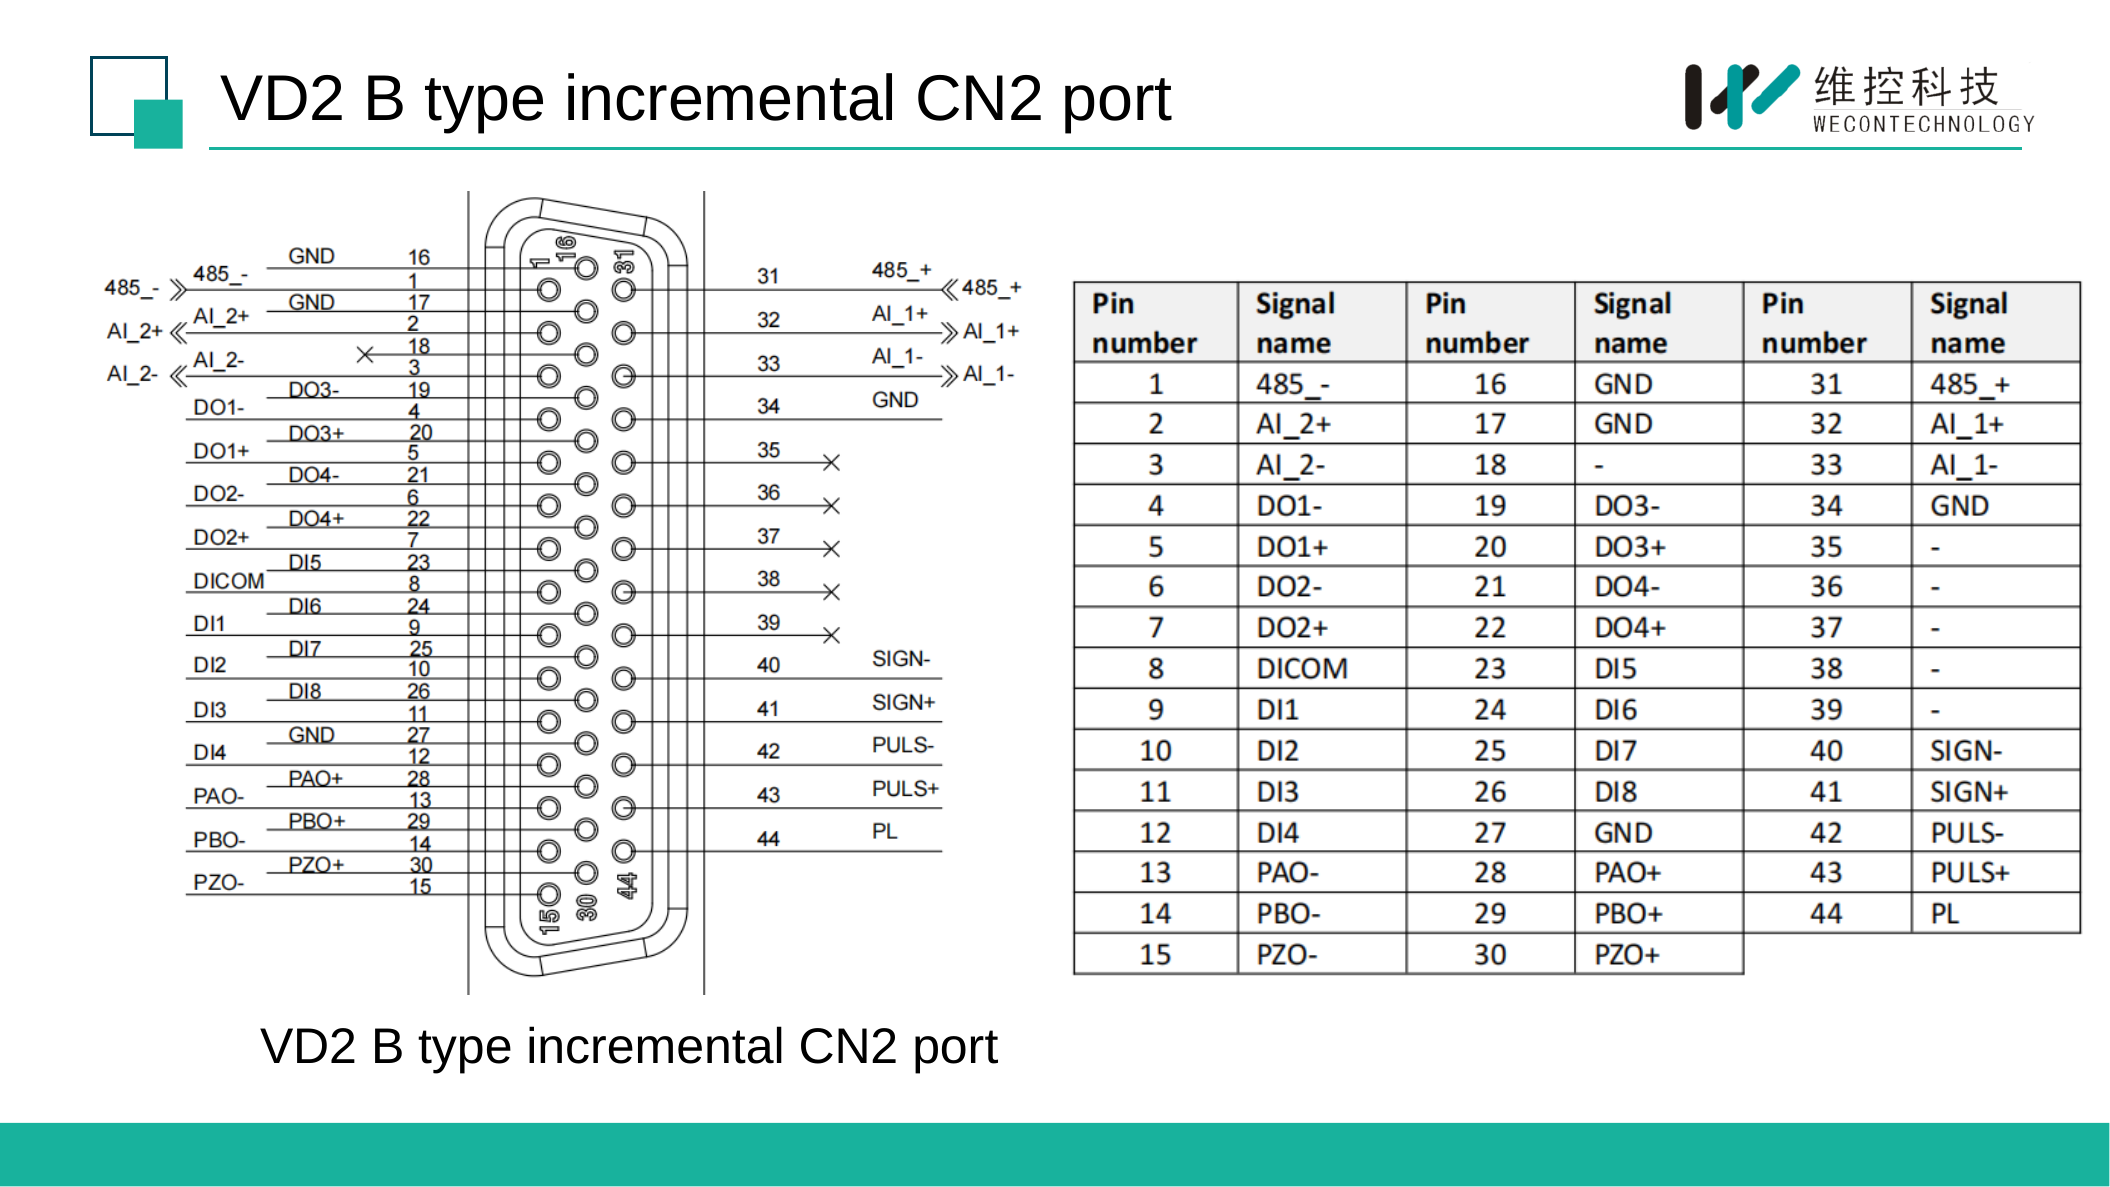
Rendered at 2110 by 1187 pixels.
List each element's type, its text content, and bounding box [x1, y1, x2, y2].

text_box VD2 B type incremental CN2 port [242, 1006, 1017, 1082]
title VD2 B type incremental CN2 port [209, 61, 1570, 138]
picture [86, 191, 2095, 995]
picture [1685, 61, 2044, 132]
